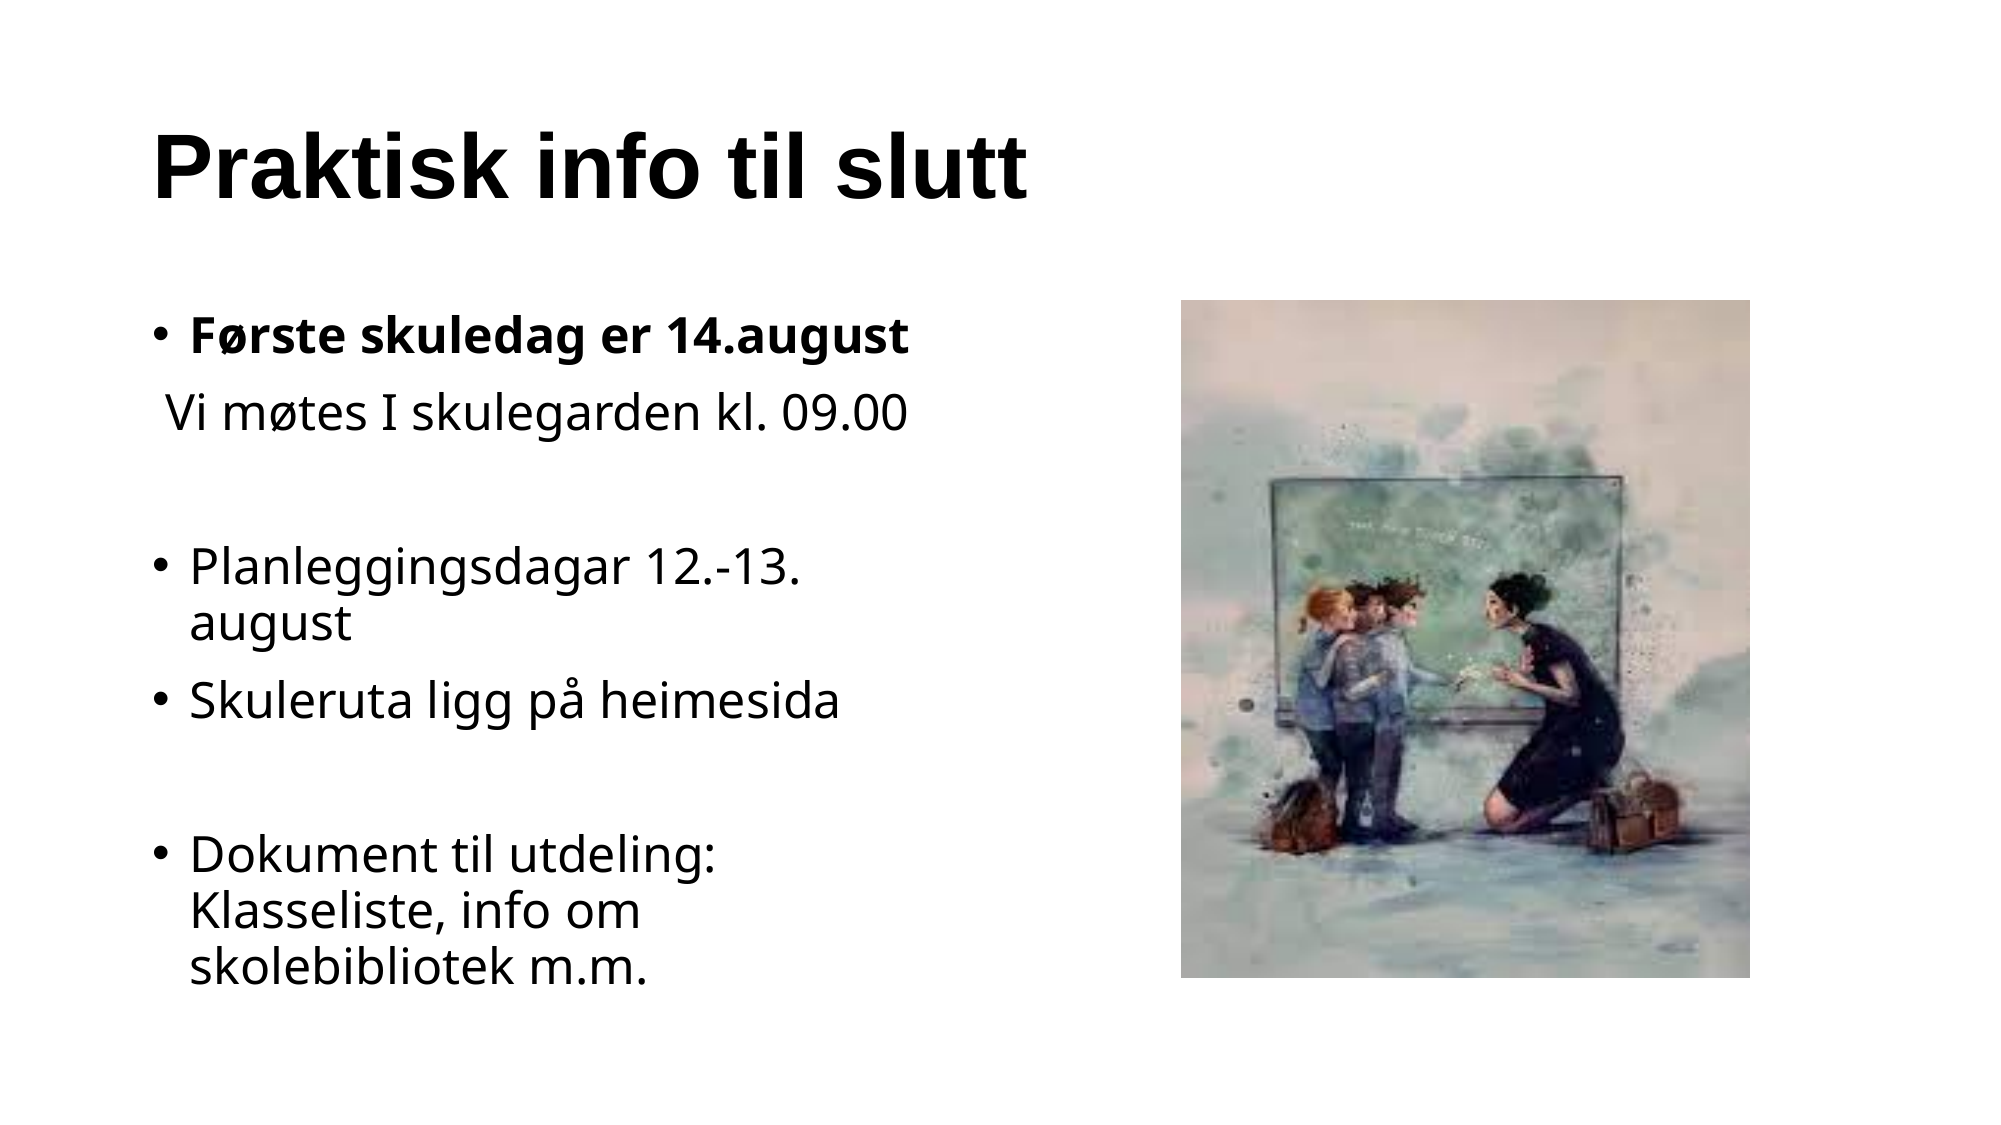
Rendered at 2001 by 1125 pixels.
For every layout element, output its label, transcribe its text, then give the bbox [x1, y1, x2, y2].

title Praktisk info til slutt [137, 59, 1863, 278]
list Første skuledag er 14.august​ Vi møtes I skulegarden kl. 09.00 Planleggingsdagar 12.-13. august Skuleruta ligg på heimesida​ Dokument til utdeling: Klasseliste, info om skolebibliotek m.m. [137, 299, 988, 1014]
list [1012, 299, 1863, 1014]
picture [1181, 300, 1750, 978]
